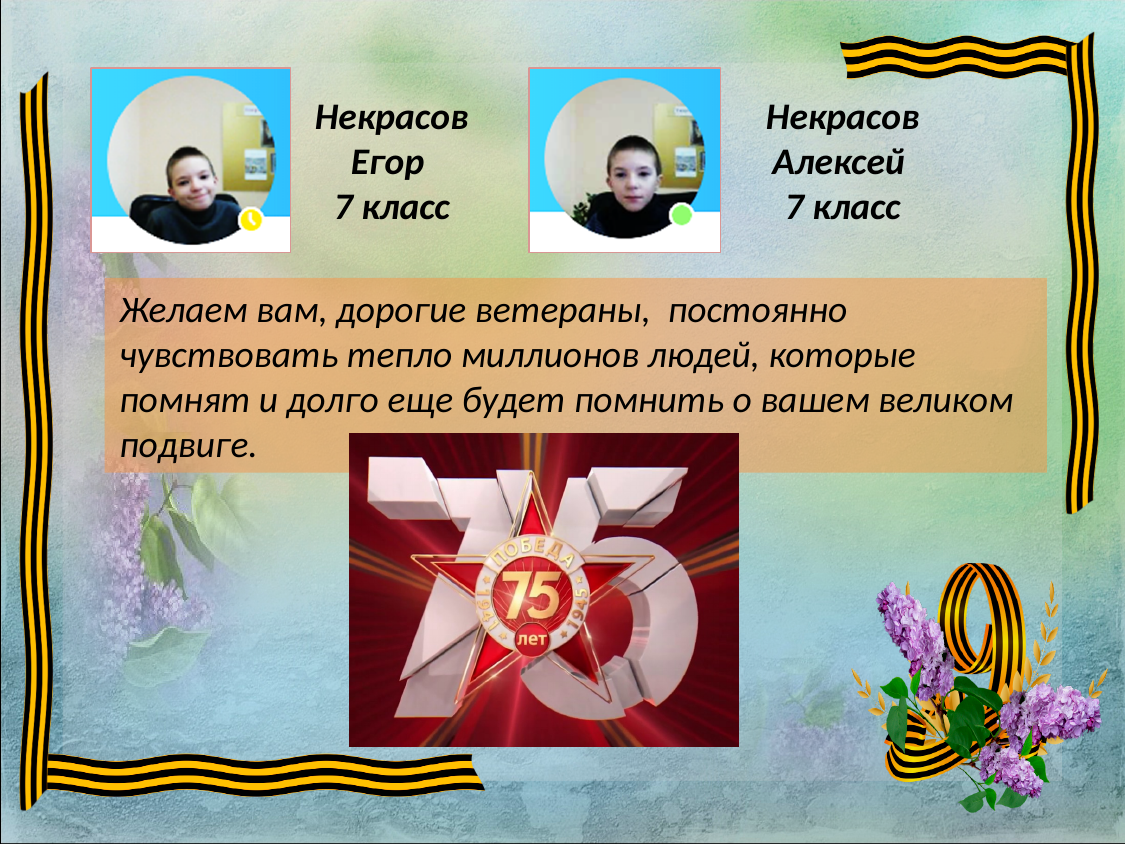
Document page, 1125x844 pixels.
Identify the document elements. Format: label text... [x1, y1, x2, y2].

text_box Желаем вам, дорогие ветераны, постоянно чувствовать тепло миллионов людей, которые помнят и долго еще будет помнить о вашем великом подвиге. [104, 277, 1047, 473]
text_box Некрасов Егор 7 класс [296, 84, 505, 235]
picture [1064, 24, 1099, 527]
text_box Некрасов Алексей 7 класс [727, 84, 958, 235]
picture [18, 35, 1108, 831]
